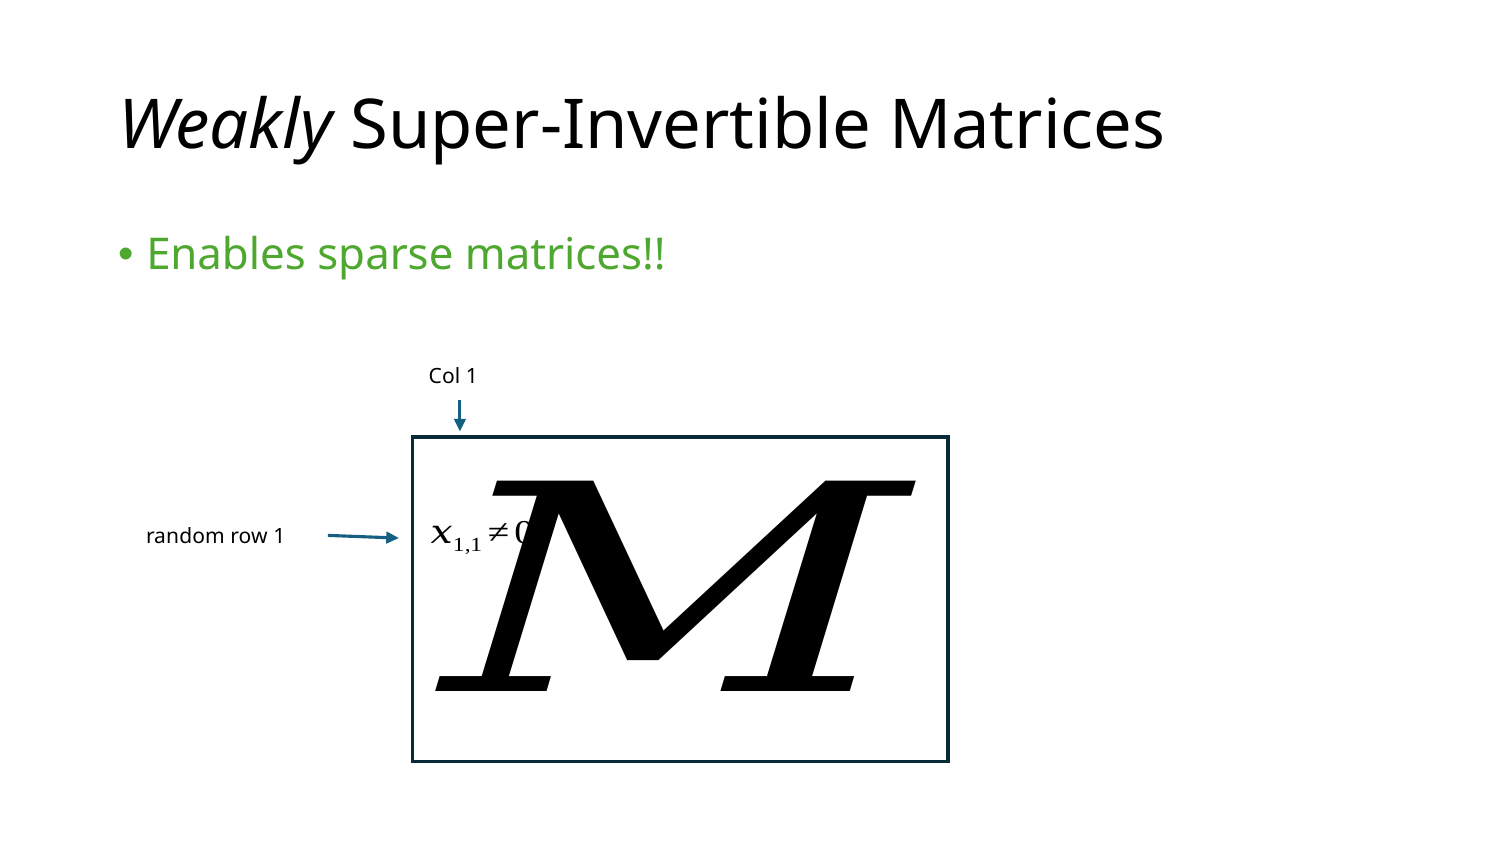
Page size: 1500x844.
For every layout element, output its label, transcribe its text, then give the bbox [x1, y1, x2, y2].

text_box random row 1 [131, 515, 328, 556]
title Weakly Super-Invertible Matrices [103, 44, 1397, 208]
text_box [327, 535, 400, 539]
text_box Col 1 [413, 354, 493, 395]
